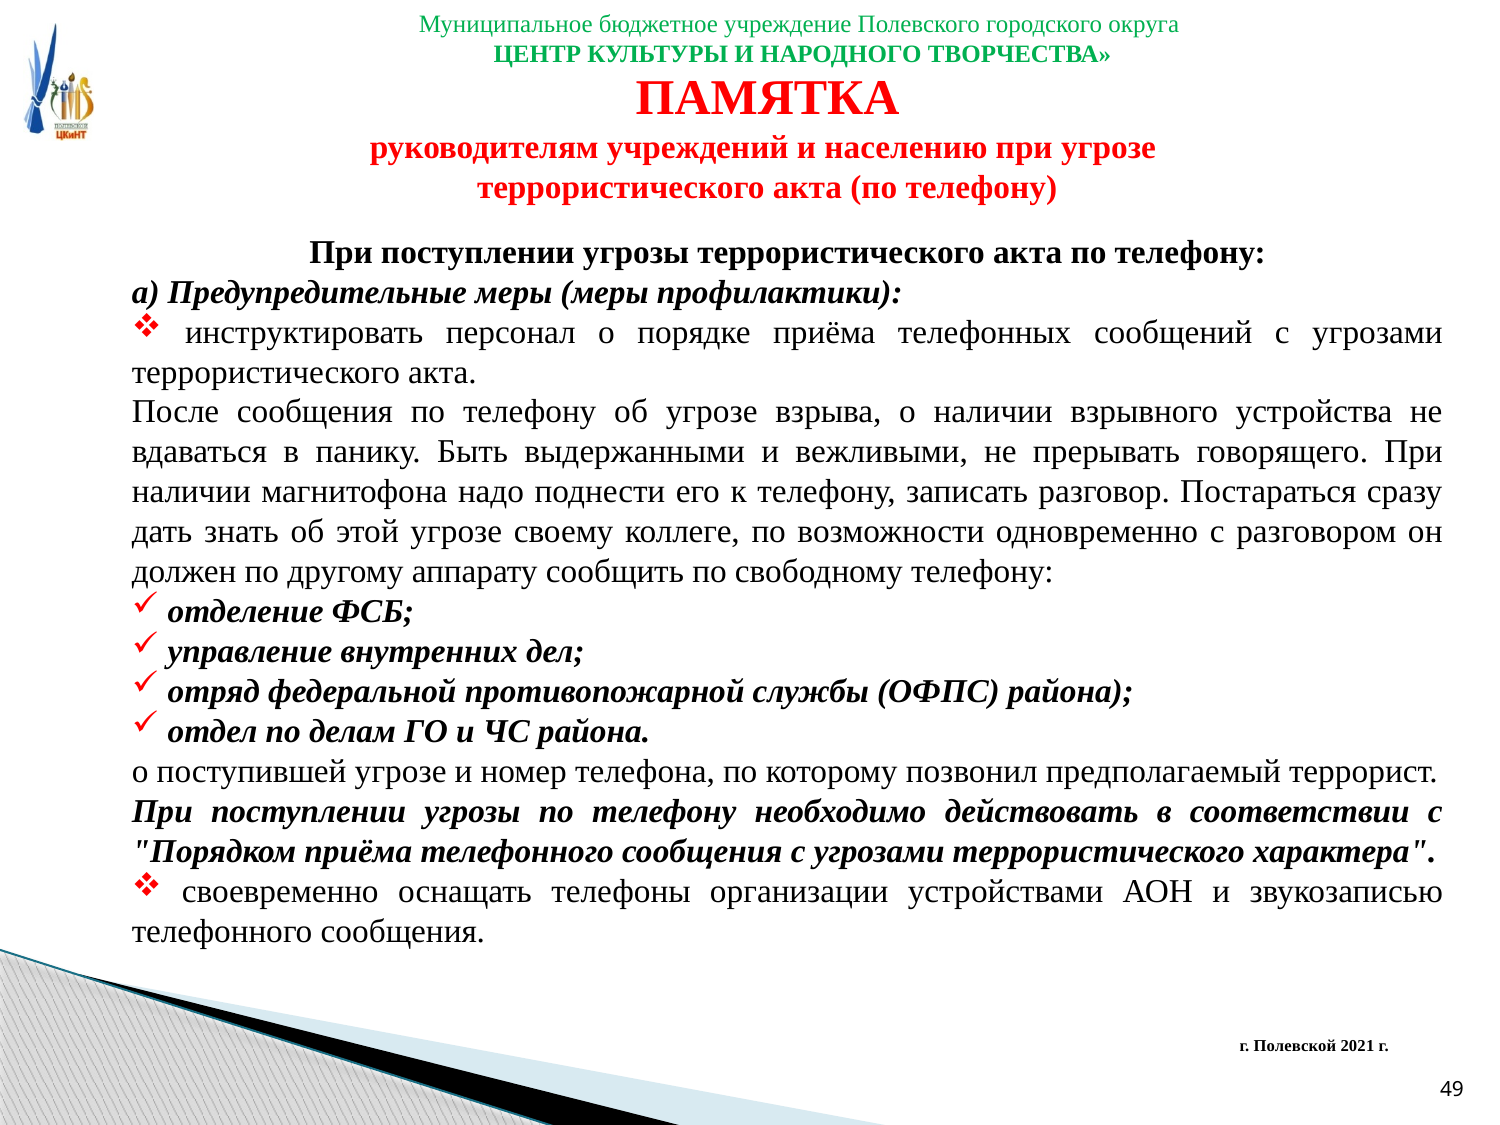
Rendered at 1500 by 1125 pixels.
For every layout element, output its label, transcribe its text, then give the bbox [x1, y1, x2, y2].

slide_number 49 [1418, 1051, 1479, 1112]
list При поступлении угрозы террористического акта по телефону: а) Предупредительные меры (меры профилактики): инструктировать персонал о порядке приёма телефонных сообщений с угрозами террористического акта. После сообщения по телефону об угрозе взрыва, о наличии взрывного устройства не вдаваться в панику. Быть выдержанными и вежливыми, не прерывать говорящего. При наличии магнитофона надо поднести его к телефону, записать разговор. Постараться сразу дать знать об этой угрозе своему коллеге, по возможности одновременно с разговором он должен по другому аппарату сообщить по свободному телефону: отделение ФСБ; управление внутренних дел; отряд федеральной противопожарной службы (ОФПС) района); отдел по делам ГО и ЧС района. о поступившей угрозе и номер телефона, по которому позвонил предполагаемый террорист. При поступлении угрозы по телефону необходимо действовать в соответствии с "Порядком приёма телефонного сообщения с угрозами террористического характера". своевременно оснащать телефоны организации устройствами АОН и звукозаписью телефонного сообщения. [117, 222, 1460, 997]
text_box г. Полевской 2021 г. [128, 1019, 1404, 1053]
text_box Муниципальное бюджетное учреждение Полевского городского округа Центр культуры и народного творчества» [187, 0, 1418, 75]
picture [23, 23, 94, 141]
title ПАМЯТКА руководителям учреждений и населению при угрозе террористического акта (по телефону) [222, 75, 1313, 200]
